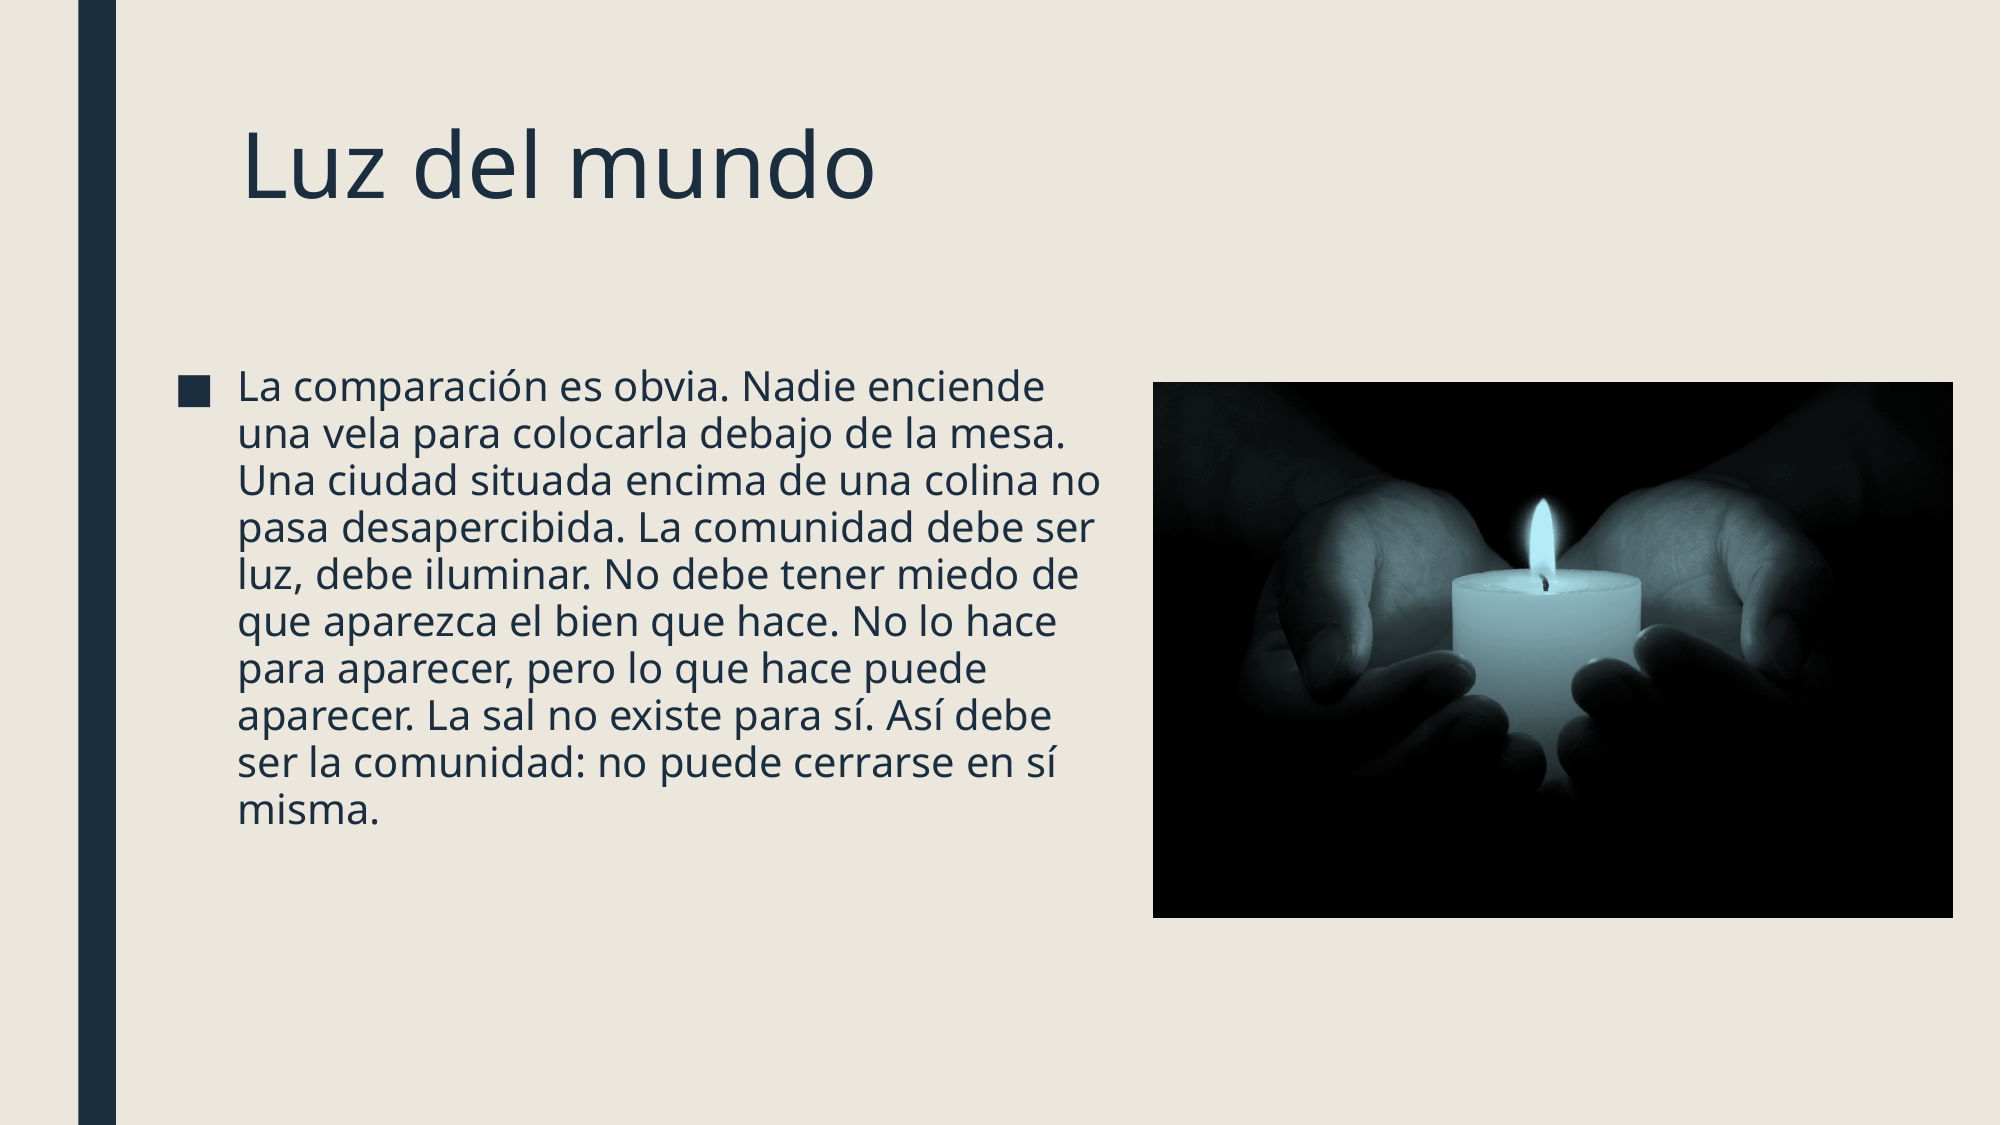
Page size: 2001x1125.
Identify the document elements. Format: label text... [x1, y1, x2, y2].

picture [1153, 382, 1953, 918]
title Luz del mundo [225, 112, 1800, 357]
list La comparación es obvia. Nadie enciende una vela para colocarla debajo de la mesa. Una ciudad situada encima de una colina no pasa desapercibida. La comunidad debe ser luz, debe iluminar. No debe tener miedo de que aparezca el bien que hace. No lo hace para aparecer, pero lo que hace puede aparecer. La sal no existe para sí. Así debe ser la comunidad: no puede cerrarse en sí misma. [159, 356, 1122, 944]
